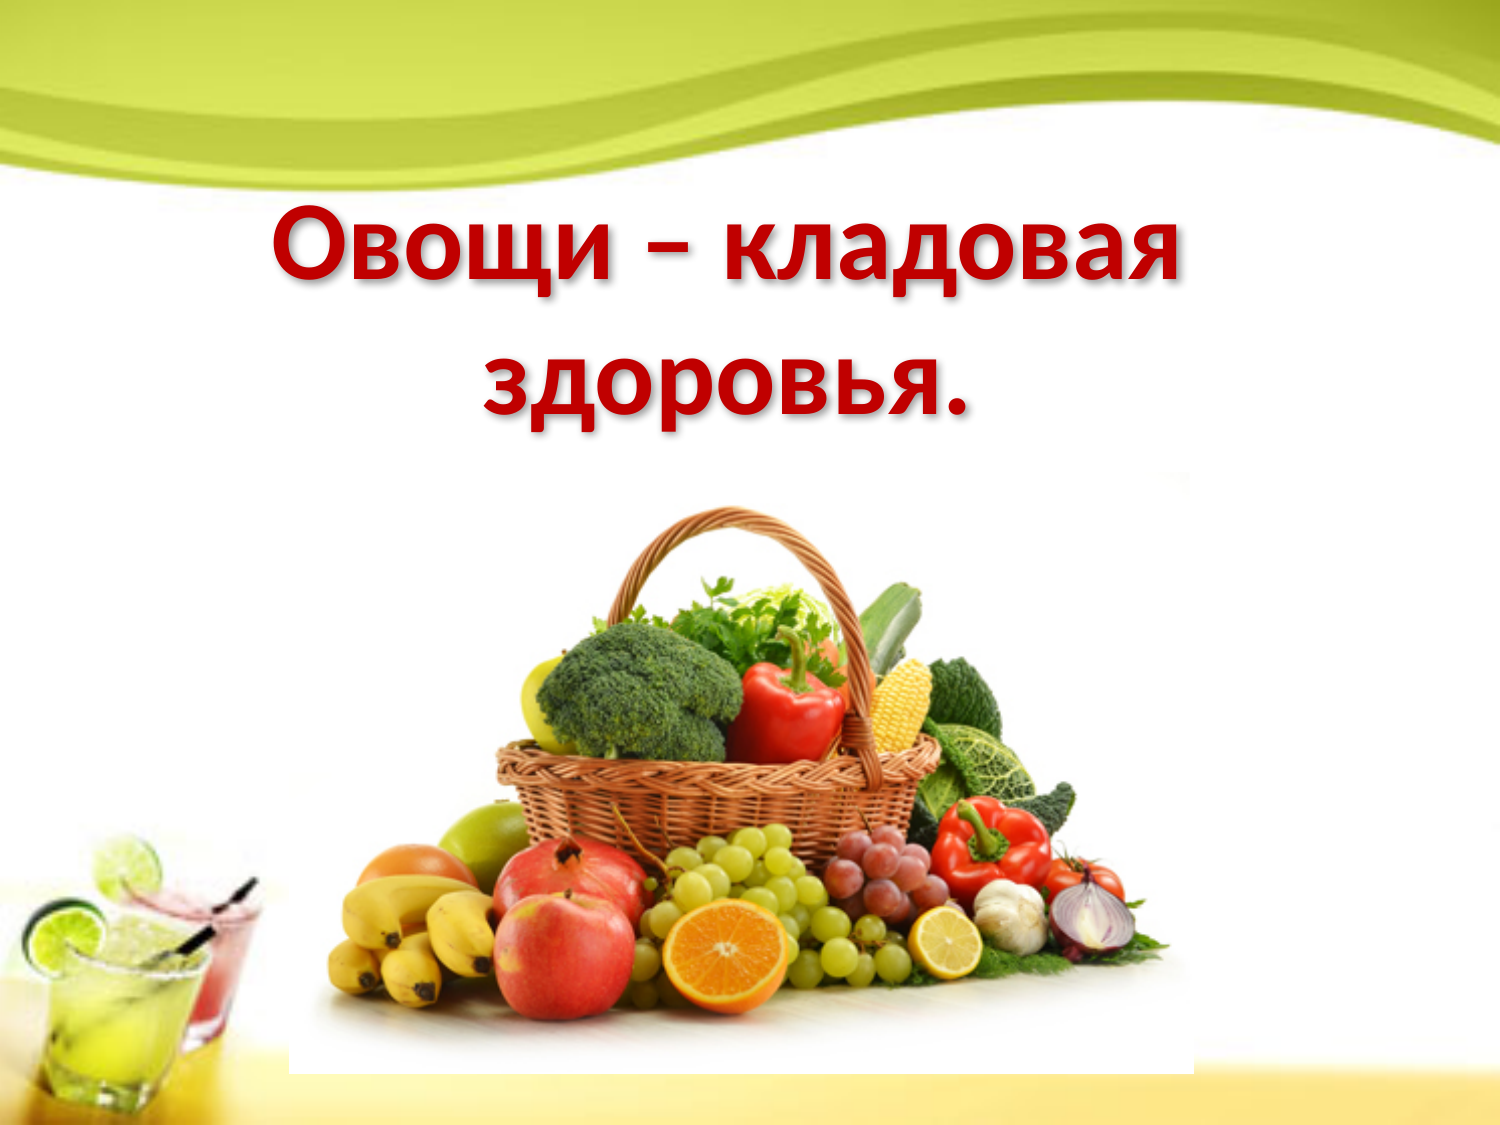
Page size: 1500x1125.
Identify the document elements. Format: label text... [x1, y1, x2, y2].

title Овощи – кладовая здоровья. [53, 208, 1404, 396]
picture [0, 0, 1500, 1125]
